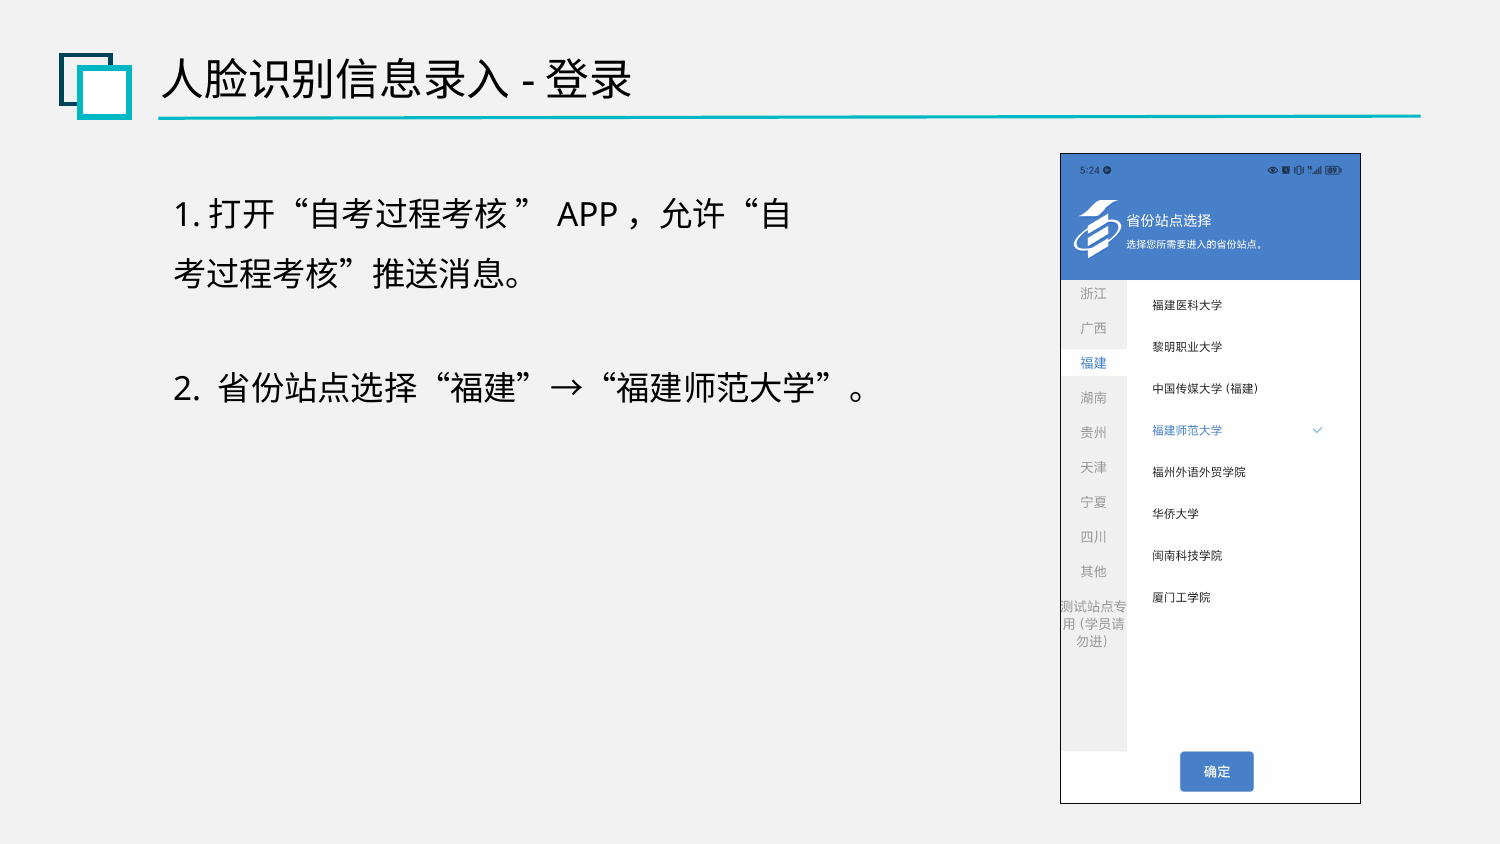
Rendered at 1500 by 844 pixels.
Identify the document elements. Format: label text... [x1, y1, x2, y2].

picture [1060, 153, 1361, 804]
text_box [61, 54, 130, 118]
text_box 2. 省份站点选择“福建”→“福建师范大学”。 [158, 360, 897, 415]
text_box 人脸识别信息录入-登录 [149, 45, 1421, 110]
text_box 1.打开“自考过程考核 ”APP，允许“自考过程考核”推送消息。 [158, 166, 822, 301]
